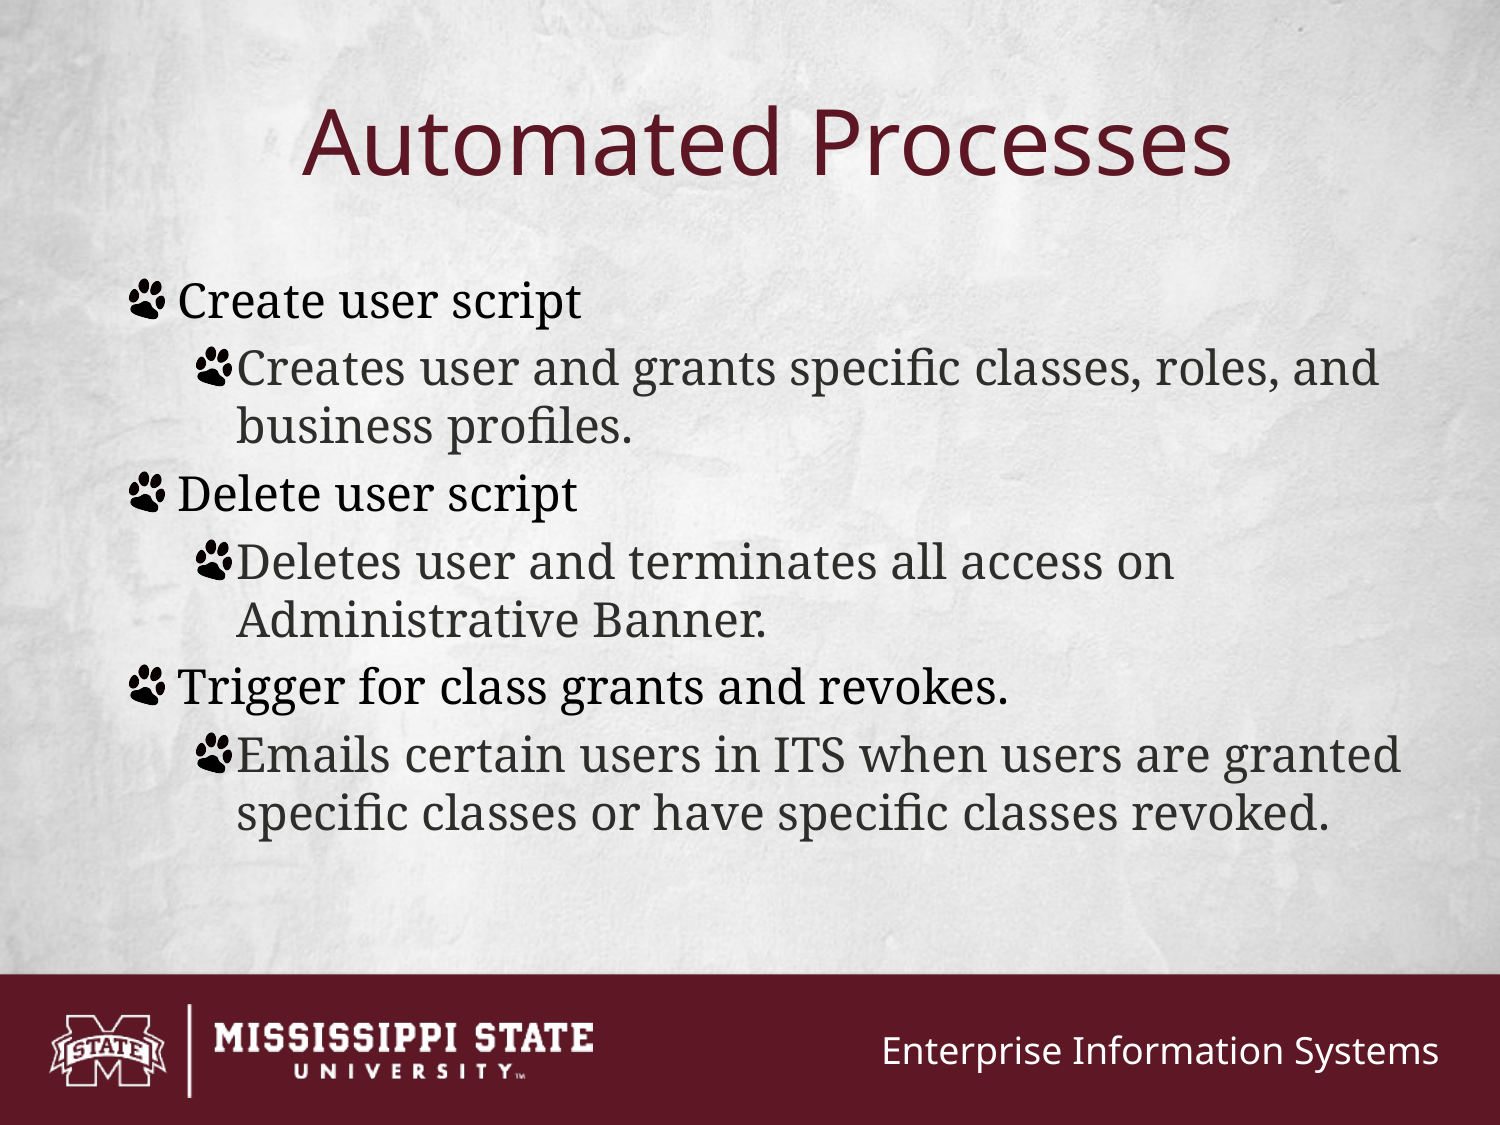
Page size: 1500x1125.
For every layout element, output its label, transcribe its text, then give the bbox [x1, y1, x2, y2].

picture [127, 471, 169, 513]
picture [127, 664, 169, 706]
picture [49, 1004, 593, 1098]
picture [127, 278, 169, 320]
list Create user script Creates user and grants specific classes, roles, and business profiles. Delete user script Deletes user and terminates all access on Administrative Banner. Trigger for class grants and revokes. Emails certain users in ITS when users are granted specific classes or have specific classes revoked. [112, 262, 1425, 911]
title Automated Processes [112, 45, 1425, 233]
picture [194, 732, 236, 774]
picture [194, 346, 236, 387]
picture [194, 539, 236, 581]
